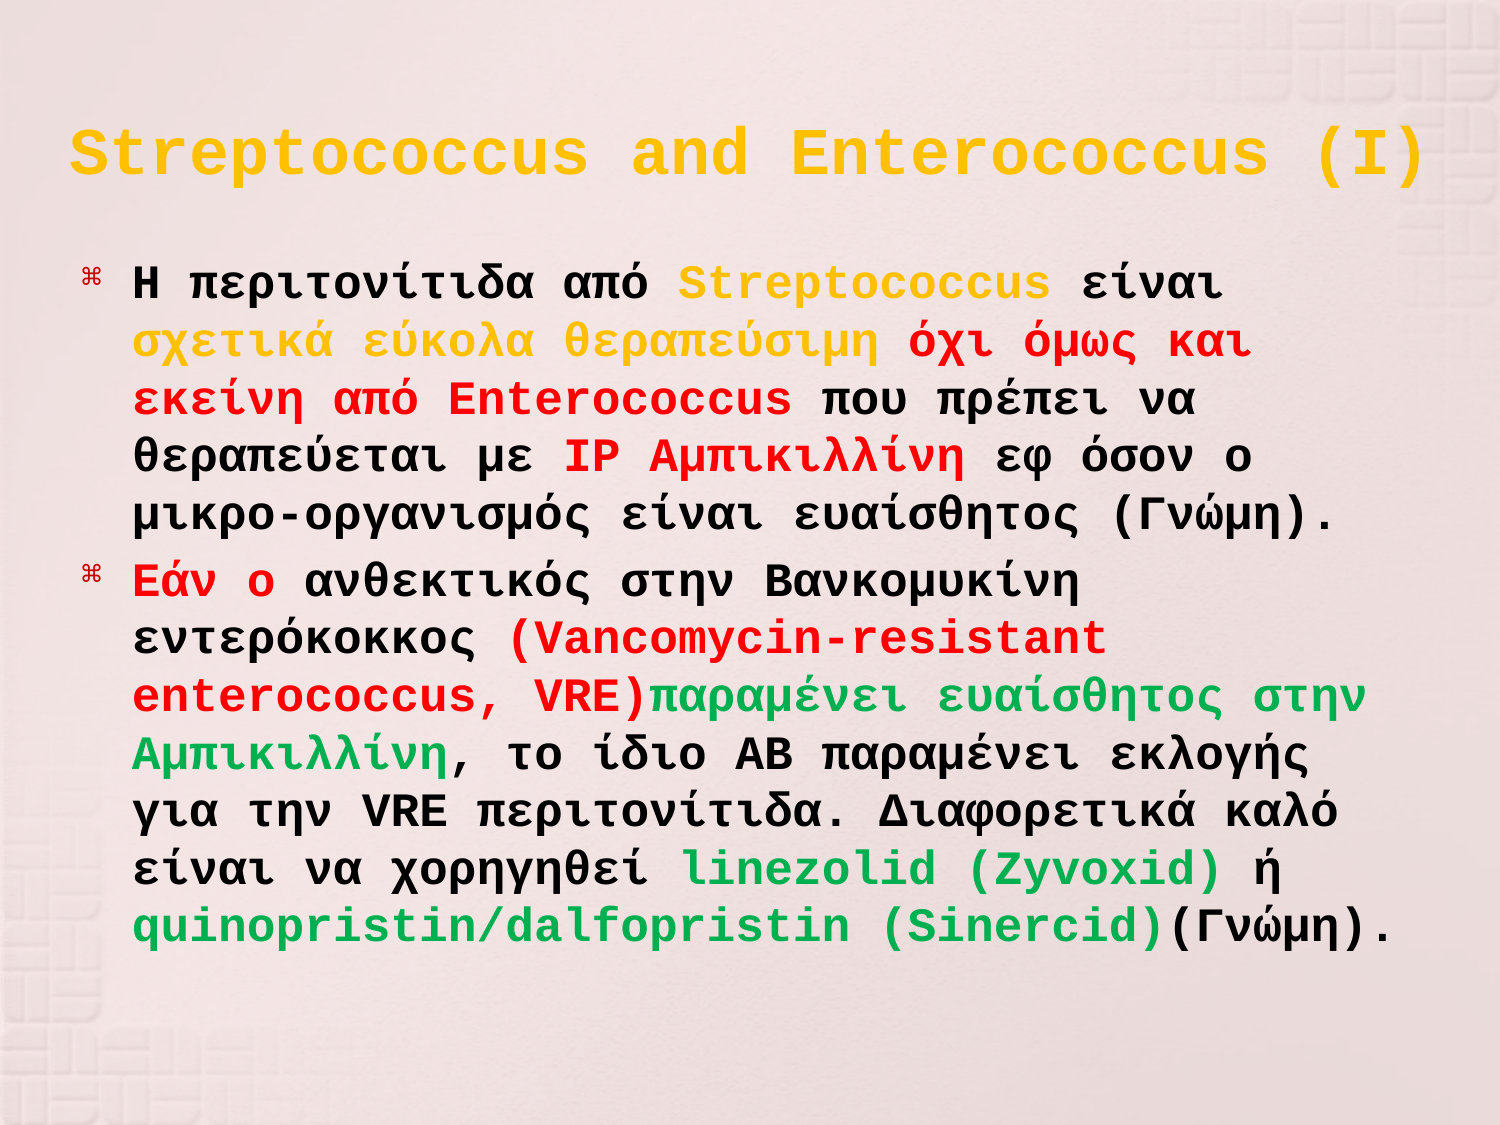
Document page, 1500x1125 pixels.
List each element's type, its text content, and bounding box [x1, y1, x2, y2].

list Η περιτονίτιδα από Streptococcus είναι σχετικά εύκολα θεραπεύσιμη όχι όμως και εκείνη από Εnterococcus που πρέπει να θεραπεύεται με IP Αμπικιλλίνη εφ όσον ο μικρο-οργανισμός είναι ευαίσθητος (Γνώμη). Εάν ο ανθεκτικός στην Βανκομυκίνη εντερόκοκκος (Vancomycin-resistant enterococcus, VRE)παραμένει ευαίσθητος στην Αμπικιλλίνη, το ίδιο ΑΒ παραμένει εκλογής για την VRE περιτονίτιδα. Διαφορετικά καλό είναι να χορηγηθεί linezolid (Zyvoxid) ή quinopristin/dalfopristin (Sinercid)(Γνώμη). [64, 243, 1415, 1064]
title Streptococcus and Enterococcus (I) [41, 54, 1459, 243]
